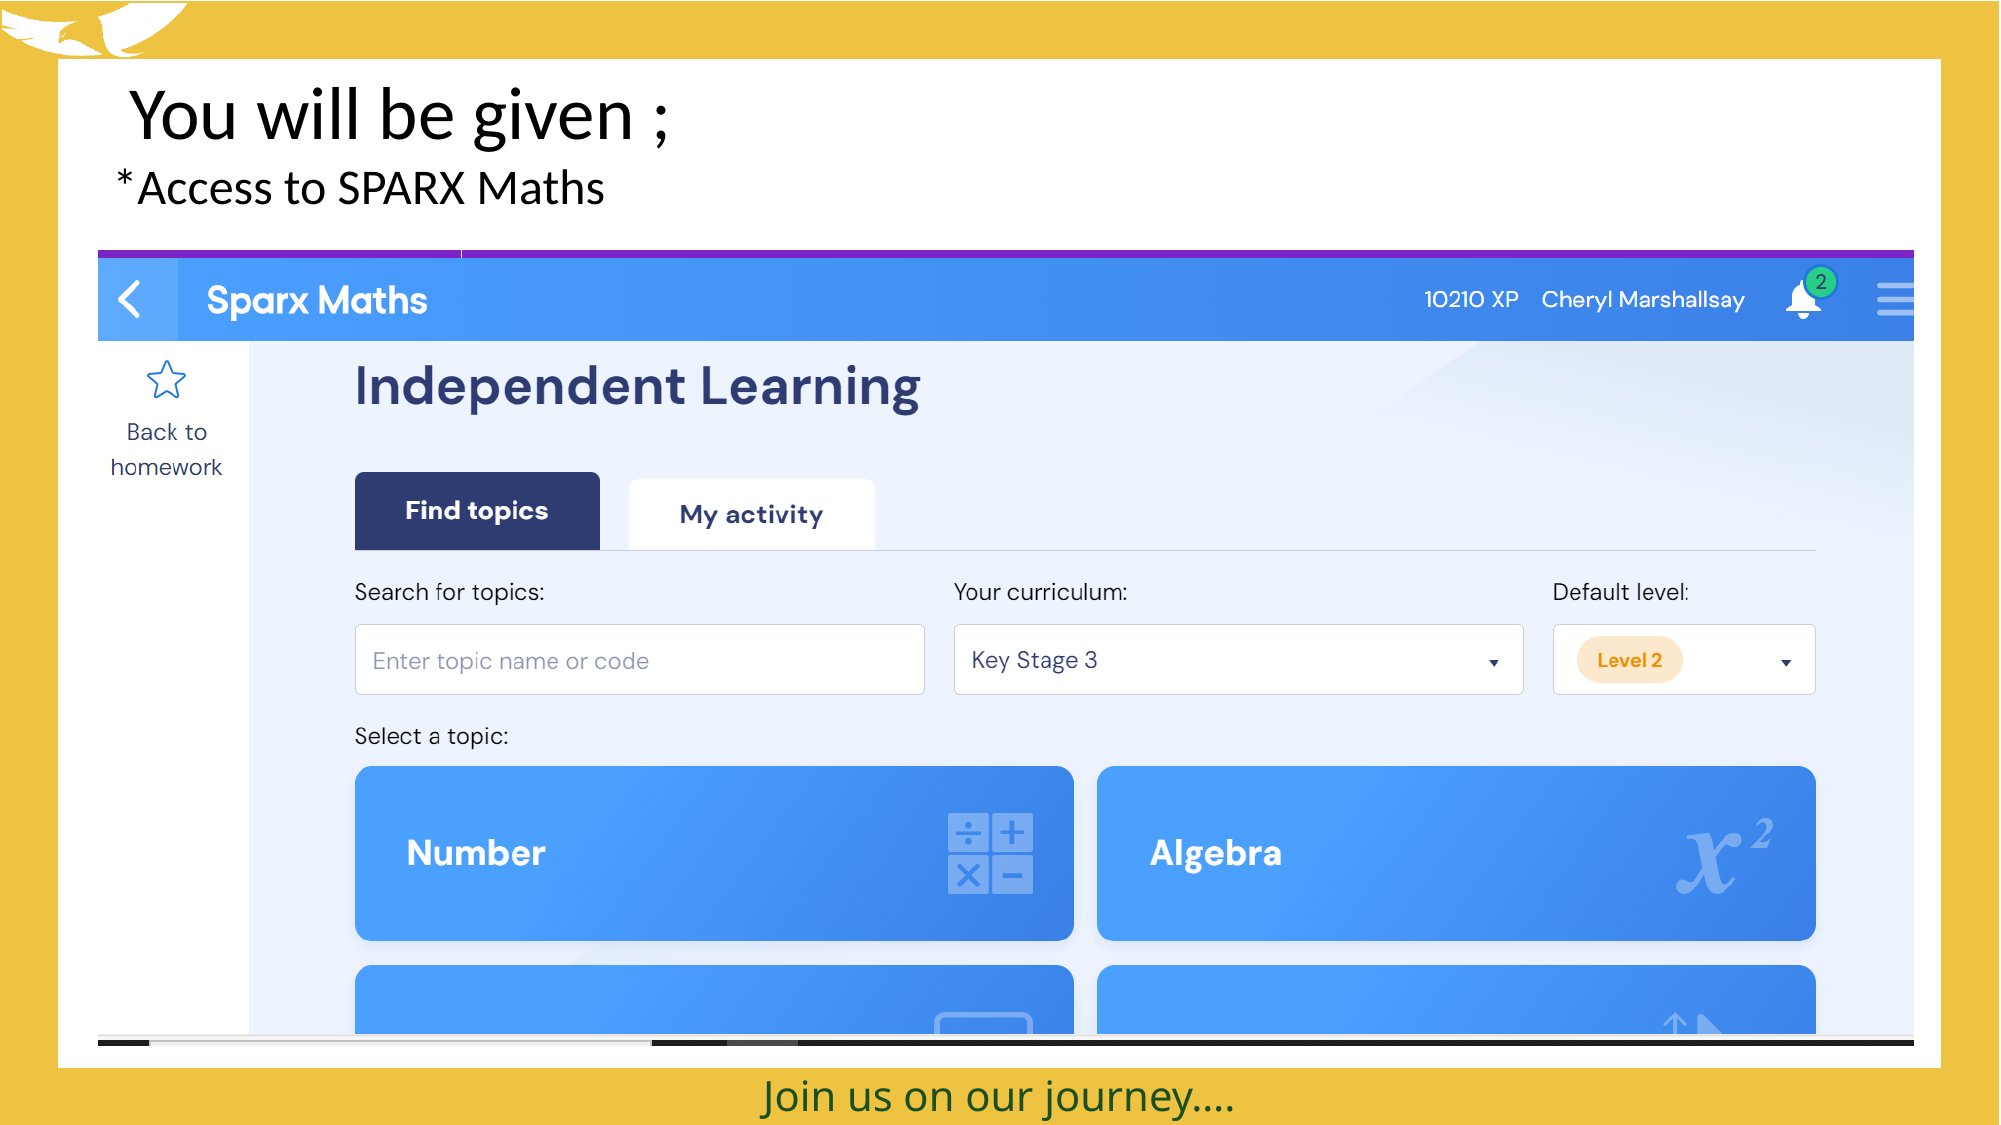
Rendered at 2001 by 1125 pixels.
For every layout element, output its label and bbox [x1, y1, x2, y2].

text_box [0, 3, 1999, 1125]
picture [98, 250, 1914, 1046]
